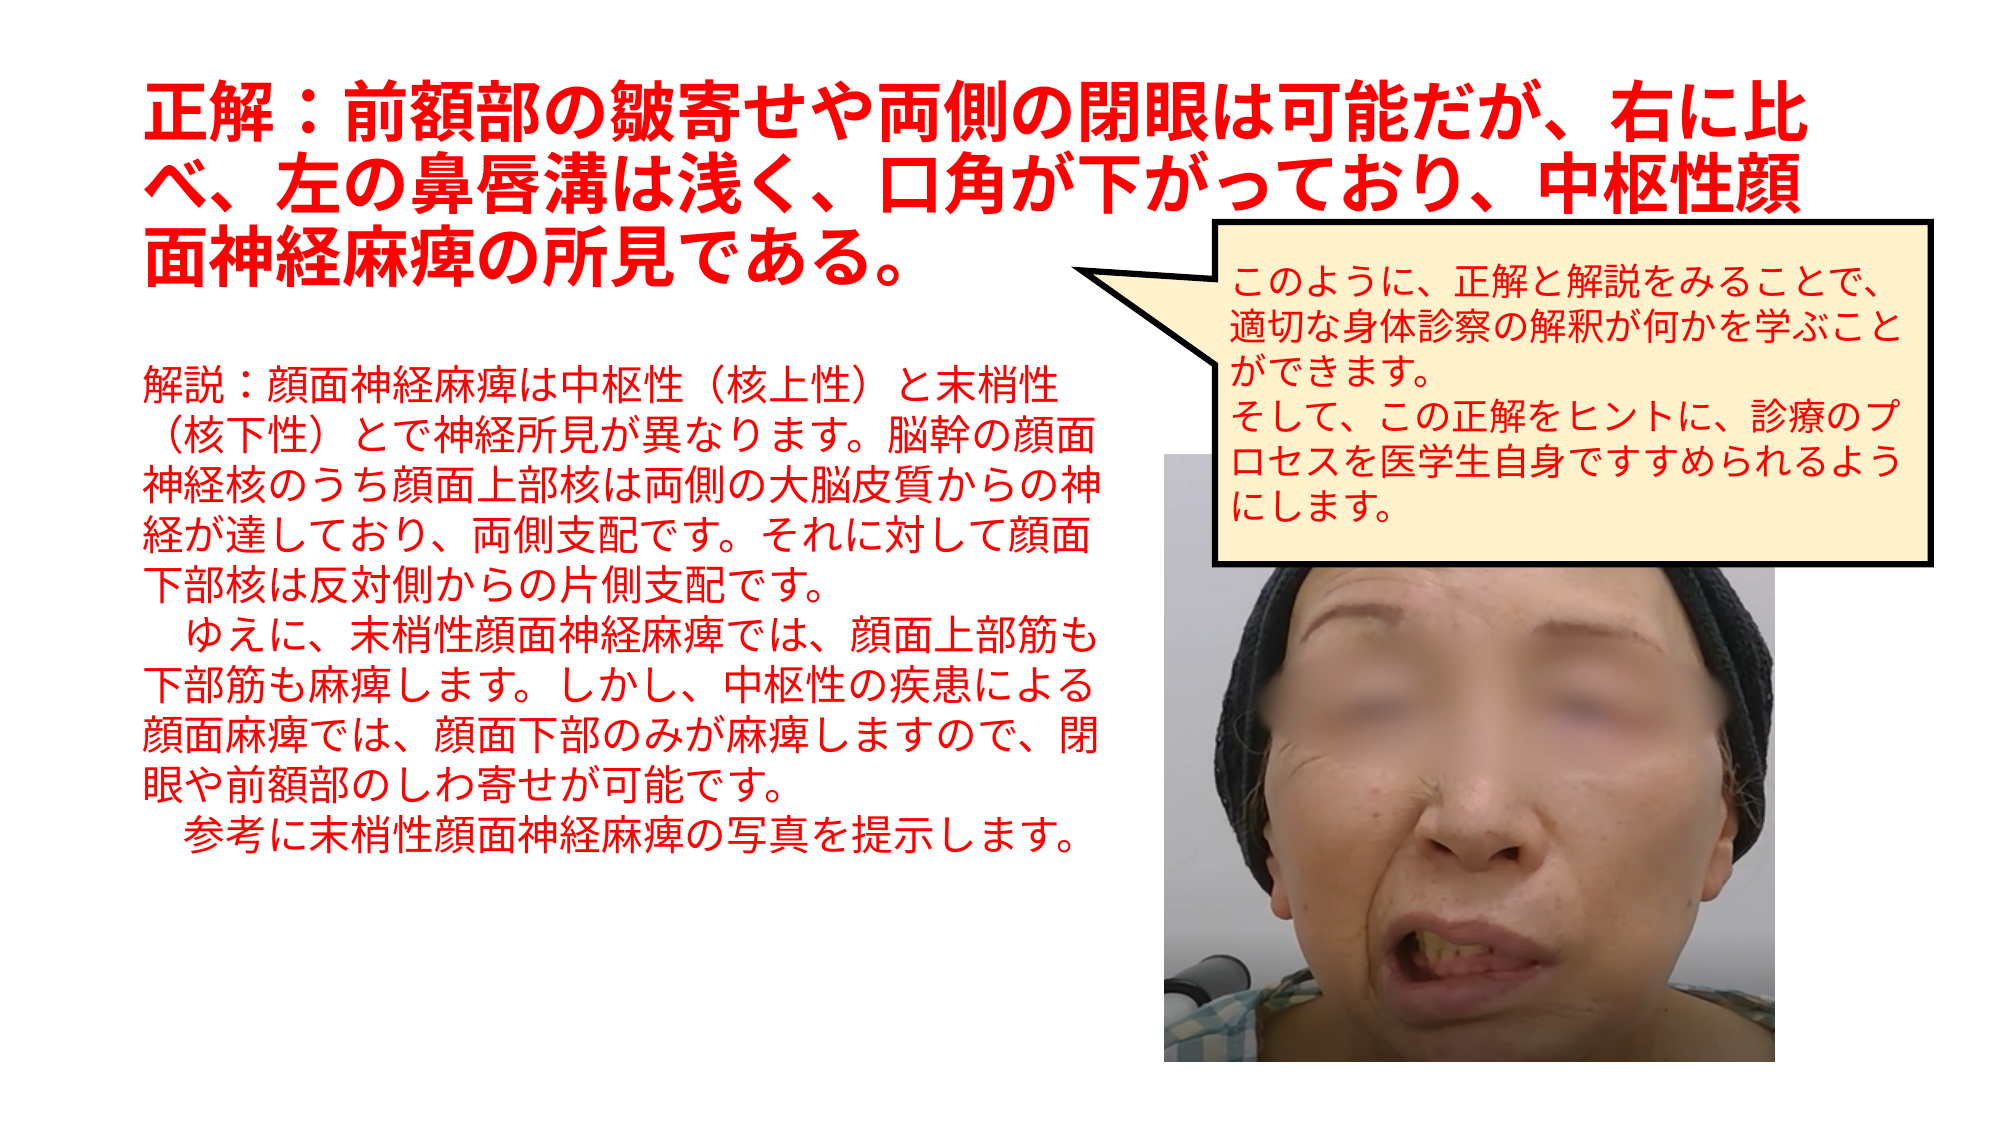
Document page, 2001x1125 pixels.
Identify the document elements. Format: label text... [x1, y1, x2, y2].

text_box 解説：顔面神経麻痺は中枢性（核上性）と末梢性（核下性）とで神経所見が異なります。脳幹の顔面神経核のうち顔面上部核は両側の大脳皮質からの神経が達しており、両側支配です。それに対して顔面下部核は反対側からの片側支配です。 ゆえに、末梢性顔面神経麻痺では、顔面上部筋も下部筋も麻痺します。しかし、中枢性の疾患による顔面麻痺では、顔面下部のみが麻痺しますので、閉眼や前額部のしわ寄せが可能です。 参考に末梢性顔面神経麻痺の写真を提示します。 [127, 351, 1139, 867]
text_box このように、正解と解説をみることで、適切な身体診察の解釈が何かを学ぶことができます。 そして、この正解をヒントに、診療のプロセスを医学生自身ですすめられるようにします。 [1078, 221, 1932, 566]
picture [1164, 454, 1775, 1062]
title 正解：前額部の皺寄せや両側の閉眼は可能だが、右に比べ、左の鼻唇溝は浅く、口角が下がっており、中枢性顔面神経麻痺の所見である。 [127, 42, 1853, 333]
